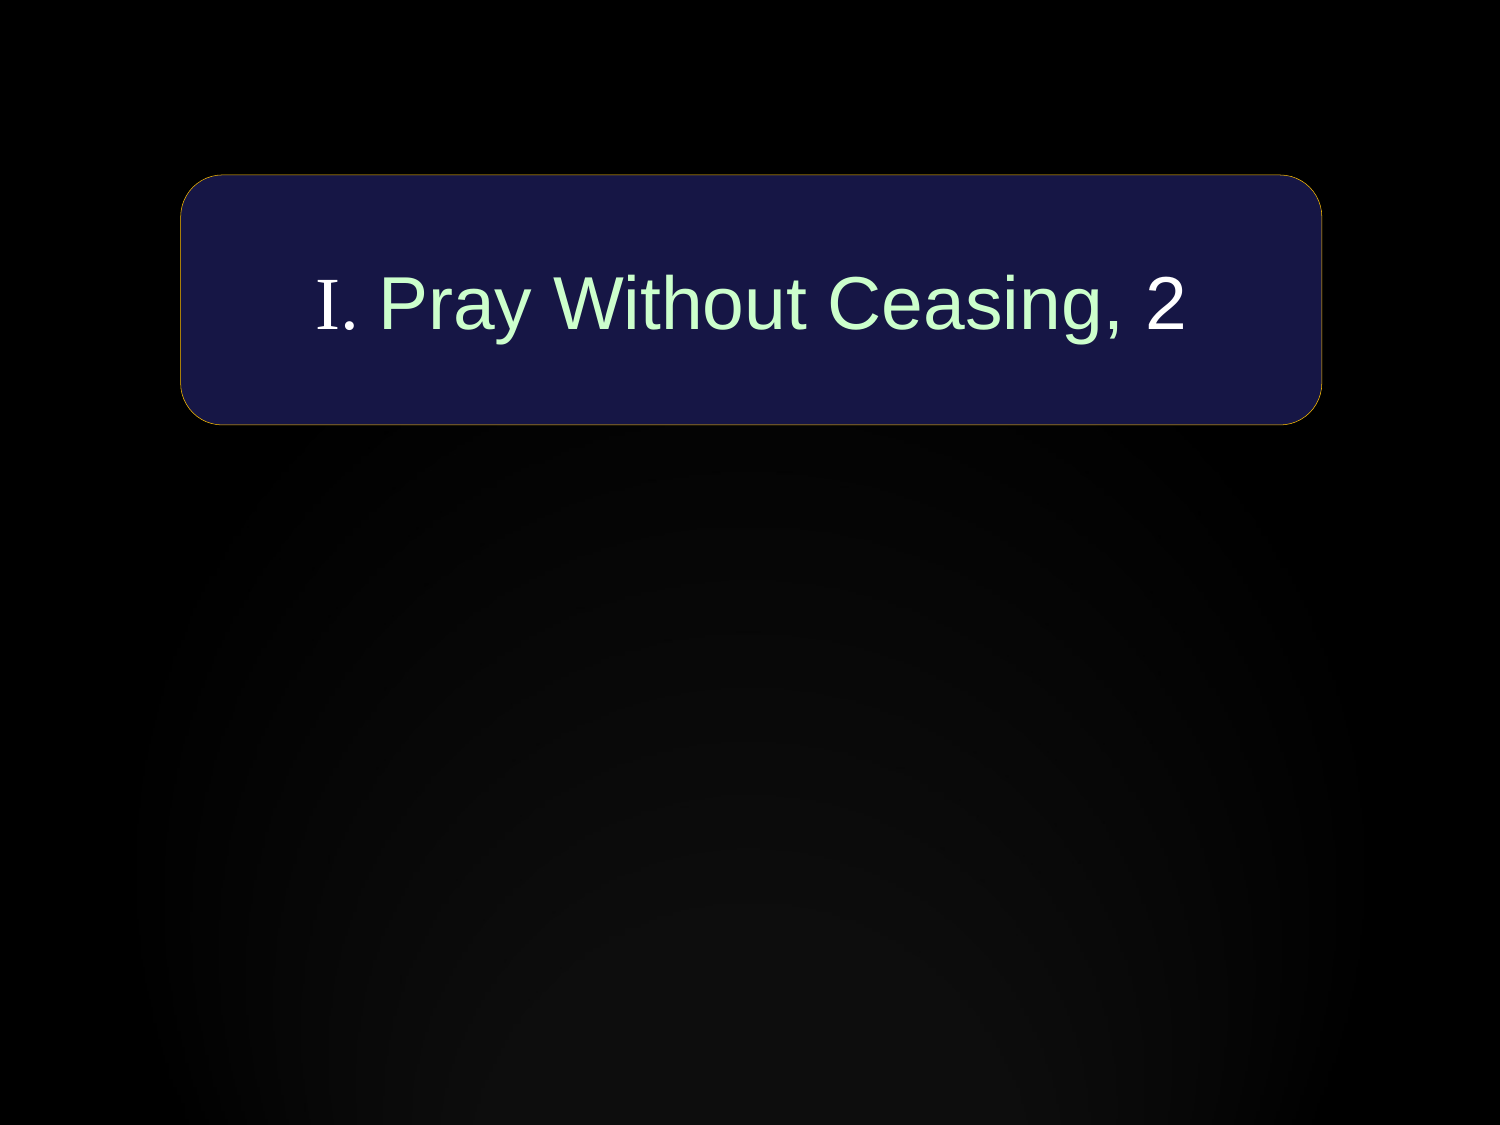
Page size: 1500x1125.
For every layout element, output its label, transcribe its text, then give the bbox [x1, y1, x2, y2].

picture [0, 0, 1500, 1125]
text_box I. Pray Without Ceasing, 2 [178, 172, 1324, 428]
